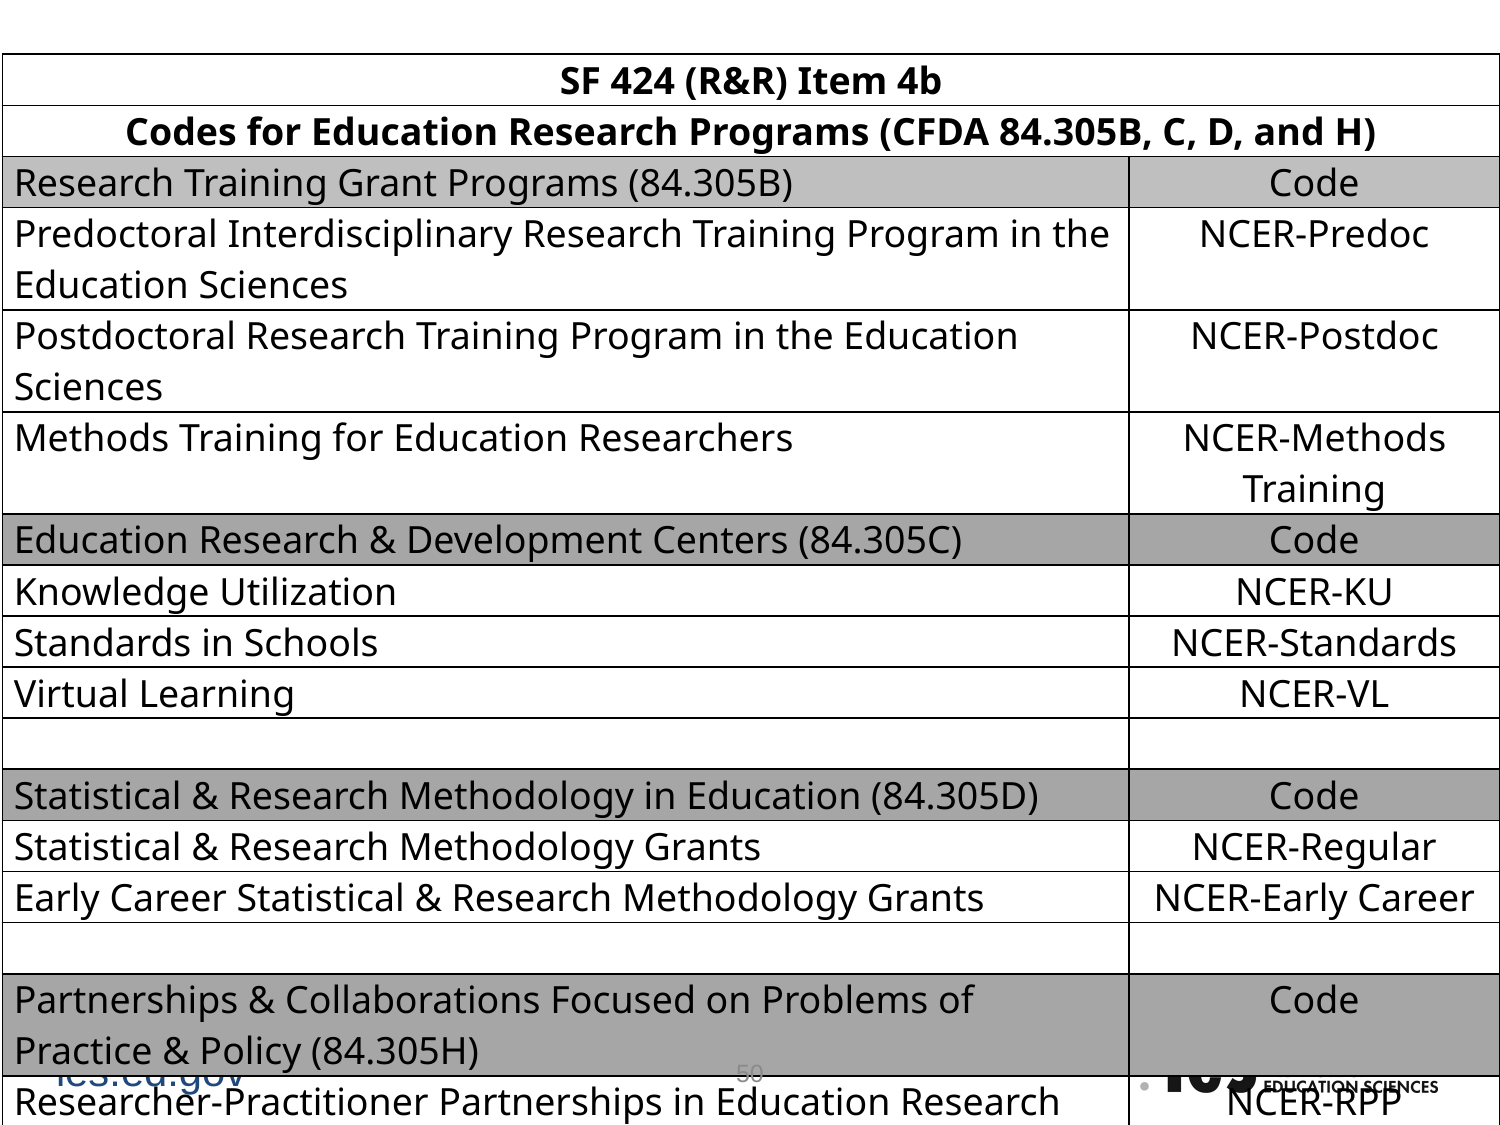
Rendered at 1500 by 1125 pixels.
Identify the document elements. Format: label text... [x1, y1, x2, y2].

table_cell Methods Training for Education Researchers [3, 413, 1128, 513]
table_cell Research Training Grant Programs (84.305B) [3, 157, 1128, 207]
slide_number 50 [575, 1042, 925, 1103]
table_cell Early Career Statistical & Research Methodology Grants [3, 872, 1128, 922]
table_cell Statistical & Research Methodology in Education (84.305D) [3, 770, 1128, 820]
table_cell [3, 923, 1128, 973]
table_cell Code [1130, 975, 1499, 1075]
table_cell NCER-Predoc [1130, 208, 1499, 309]
table_cell [1130, 923, 1499, 973]
table_cell Code [1130, 770, 1499, 820]
table_cell Education Research & Development Centers (84.305C) [3, 515, 1128, 564]
table_cell NCER-VL [1130, 668, 1499, 717]
table_cell Predoctoral Interdisciplinary Research Training Program in the Education Sciences [3, 208, 1128, 309]
table_cell NCER-Regular [1130, 821, 1499, 871]
table_cell Postdoctoral Research Training Program in the Education Sciences [3, 311, 1128, 411]
table_cell Researcher-Practitioner Partnerships in Education Research [3, 1077, 1128, 1125]
table_cell Codes for Education Research Programs (CFDA 84.305B, C, D, and H) [3, 106, 1499, 156]
table_cell NCER-Methods Training [1130, 413, 1499, 513]
table_cell Partnerships & Collaborations Focused on Problems of Practice & Policy (84.305H) [3, 975, 1128, 1075]
table_cell [3, 719, 1128, 768]
table_cell [1130, 719, 1499, 768]
table_cell Standards in Schools [3, 617, 1128, 666]
table_header SF 424 (R&R) Item 4b [3, 55, 1499, 105]
table_cell Code [1130, 157, 1499, 207]
table_cell NCER-Postdoc [1130, 311, 1499, 411]
table_cell NCER-RPP [1130, 1077, 1499, 1125]
table_cell Code [1130, 515, 1499, 564]
table_cell NCER-KU [1130, 566, 1499, 615]
table_cell Knowledge Utilization [3, 566, 1128, 615]
table_cell NCER-Early Career [1130, 872, 1499, 922]
table_cell Statistical & Research Methodology Grants [3, 821, 1128, 871]
table_cell NCER-Standards [1130, 617, 1499, 666]
table_cell Virtual Learning [3, 668, 1128, 717]
